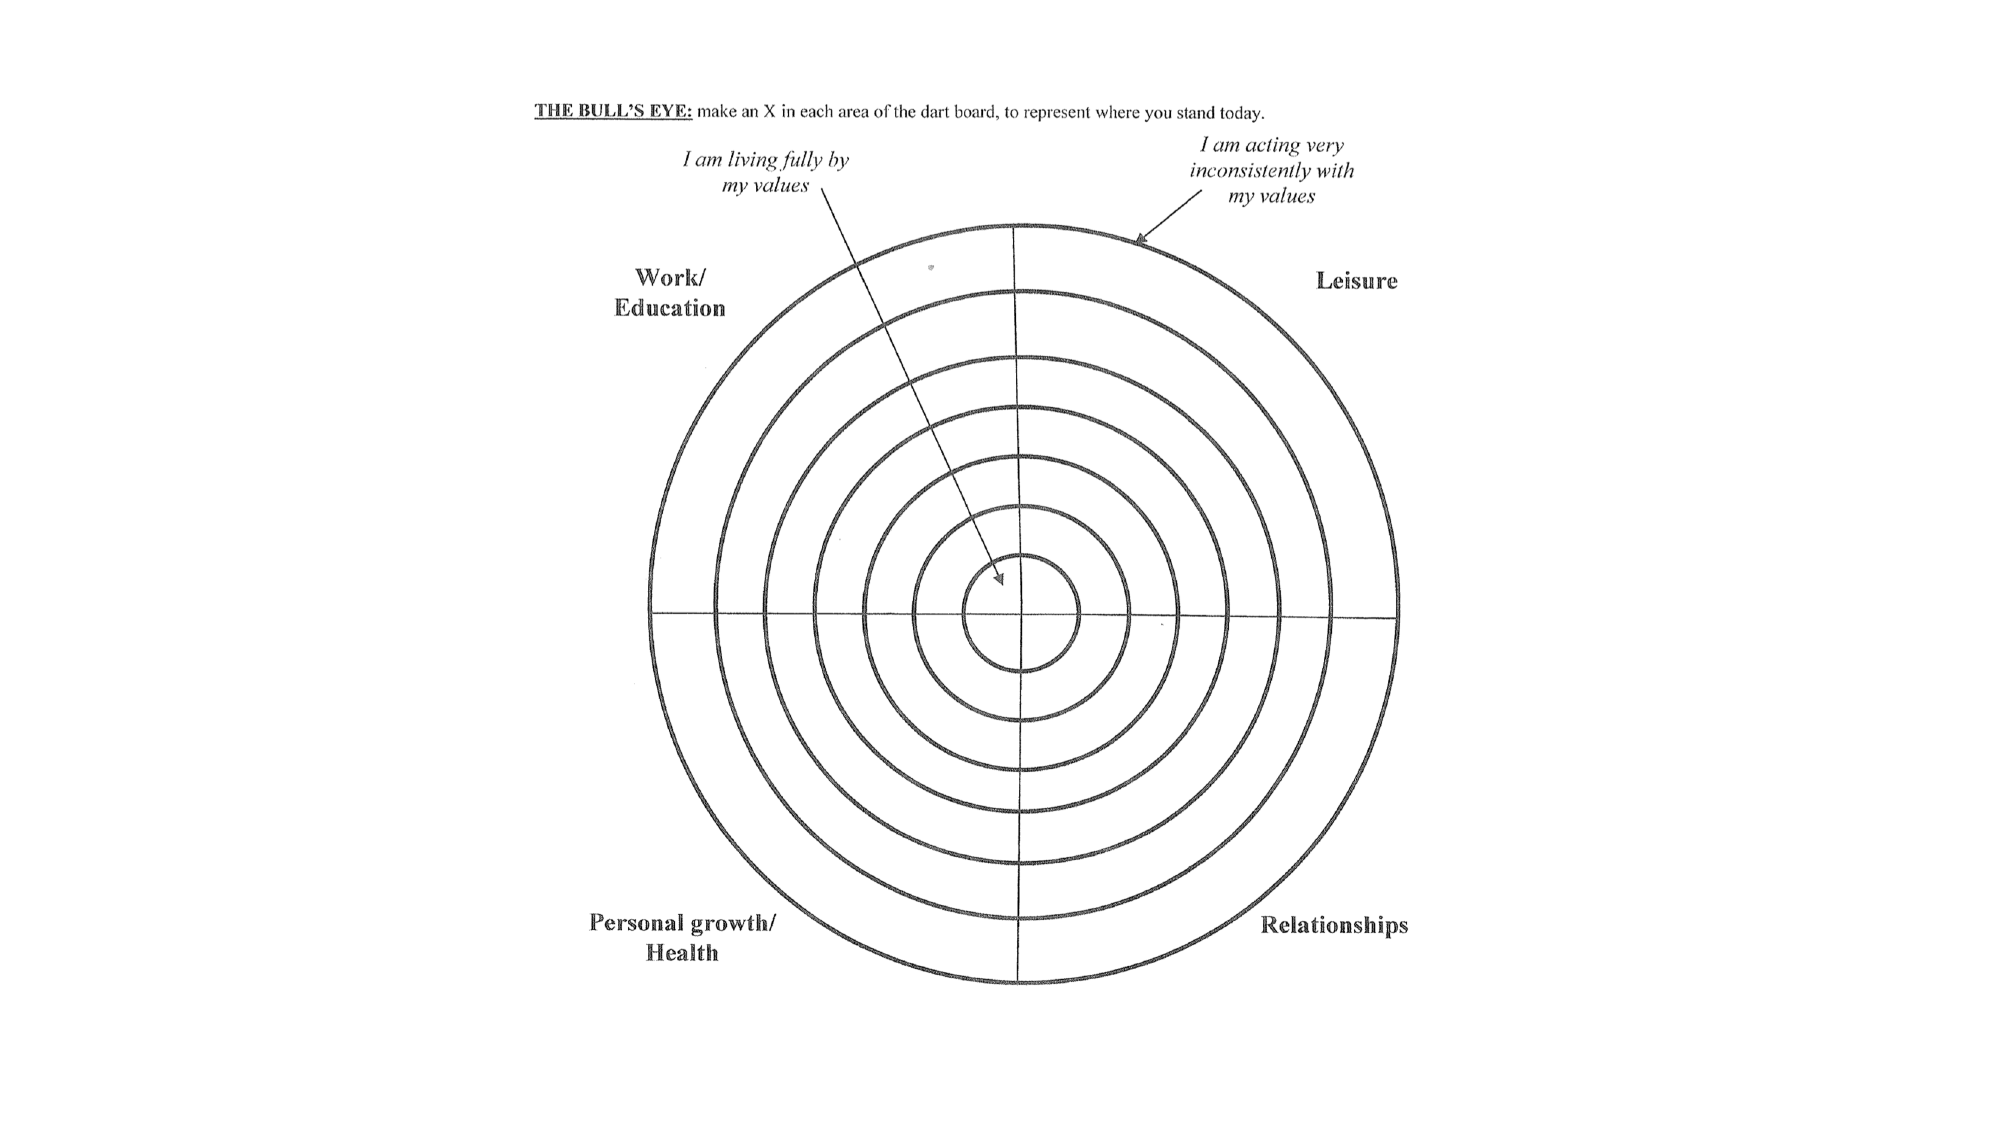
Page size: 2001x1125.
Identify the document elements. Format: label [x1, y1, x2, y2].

list [532, 102, 1478, 1001]
